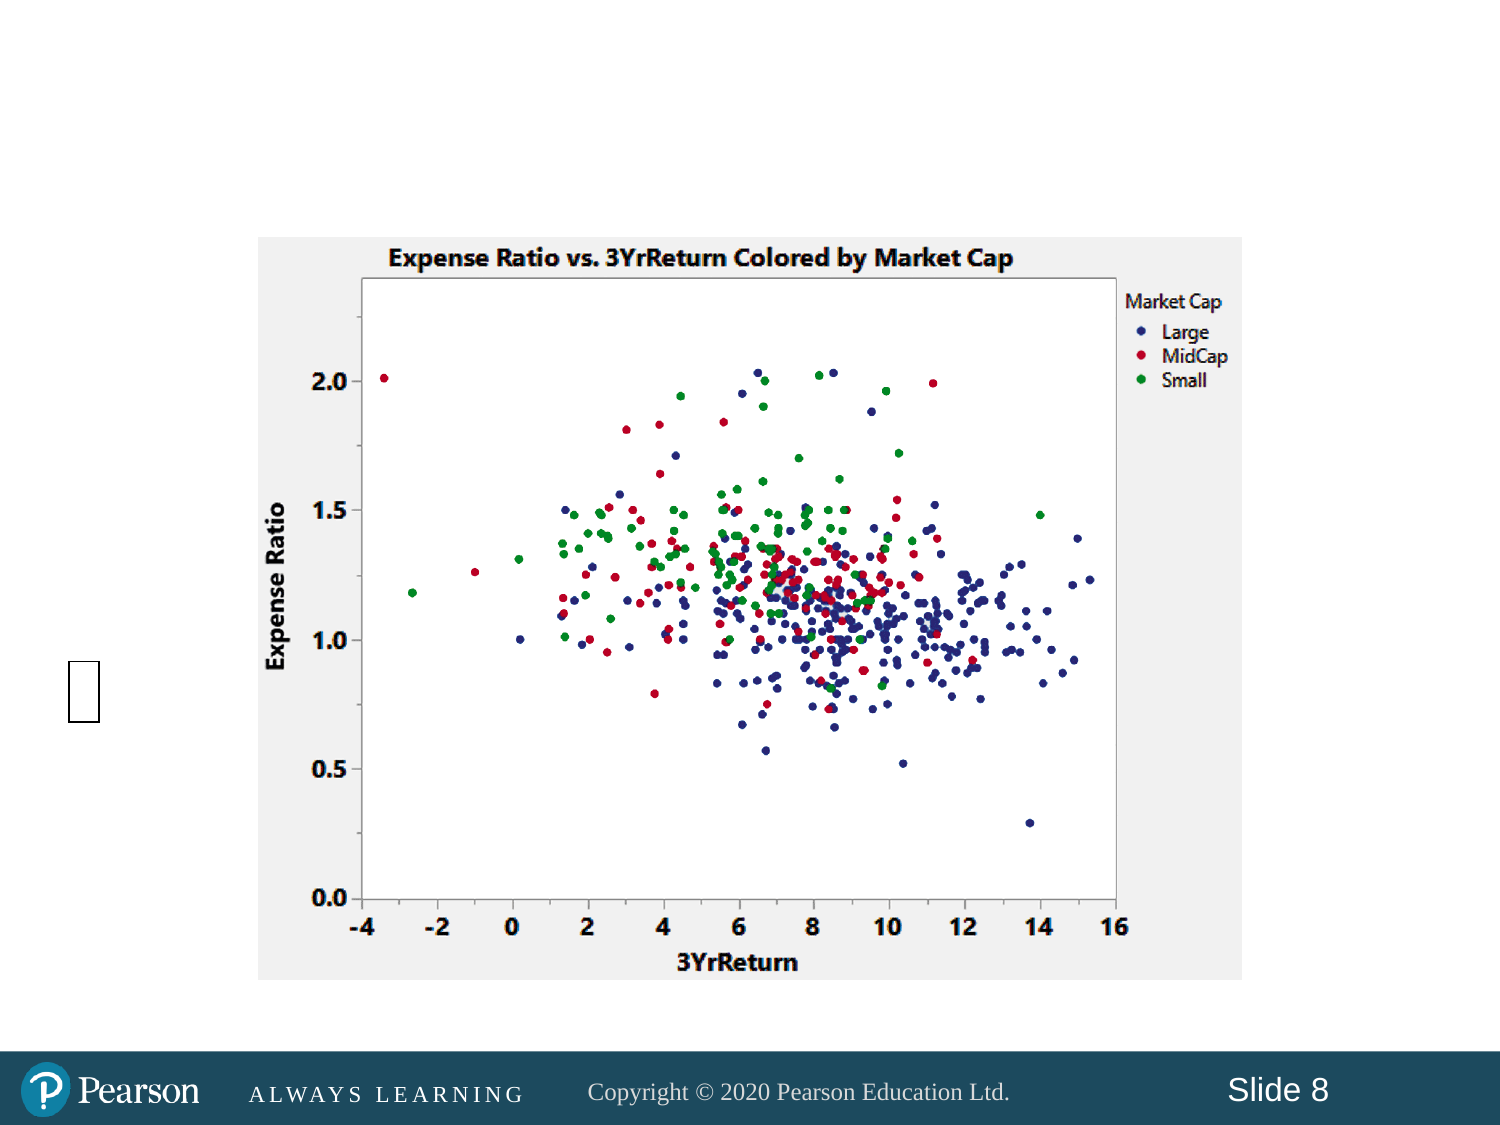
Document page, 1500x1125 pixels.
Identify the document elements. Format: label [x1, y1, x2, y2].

text_box [68, 661, 99, 723]
picture [257, 237, 1243, 981]
picture [21, 1062, 199, 1117]
